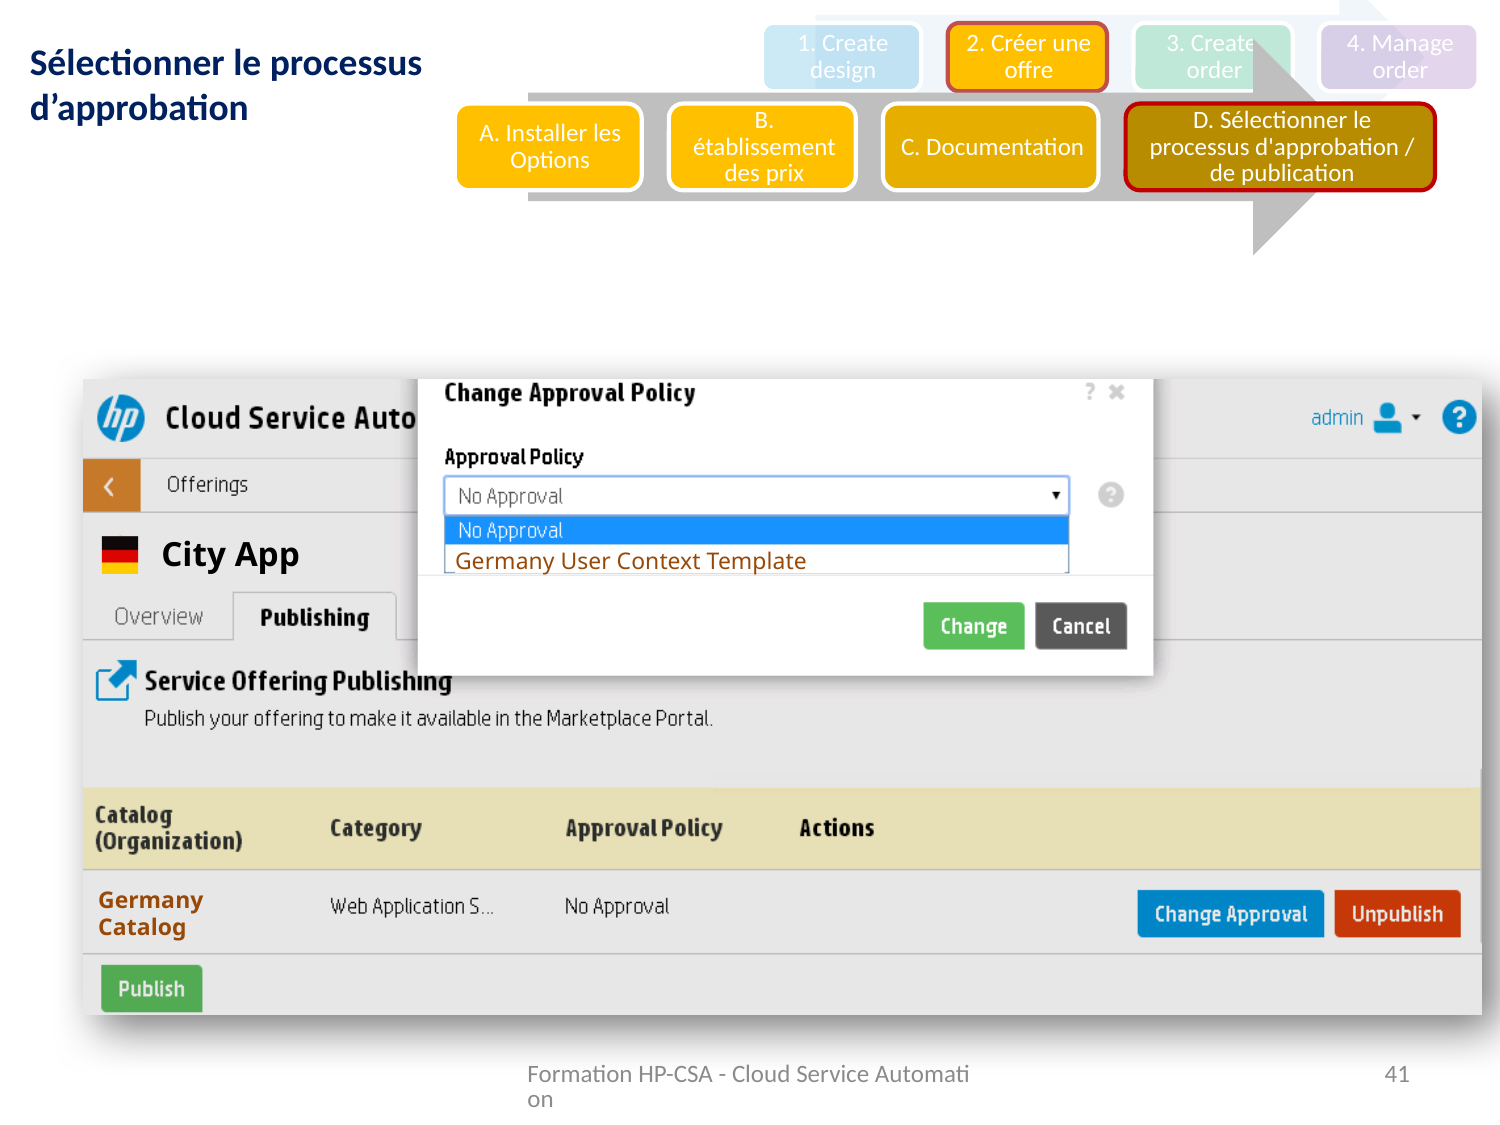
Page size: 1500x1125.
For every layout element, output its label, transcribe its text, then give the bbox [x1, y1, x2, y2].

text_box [454, 38, 1436, 256]
slide_number 41 [1074, 1063, 1425, 1103]
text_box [761, 0, 1479, 143]
footer Formation HP-CSA - Cloud Service Automation [512, 1063, 988, 1103]
text_box Sélectionner le processus d’approbation [14, 30, 463, 102]
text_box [82, 379, 1482, 1016]
